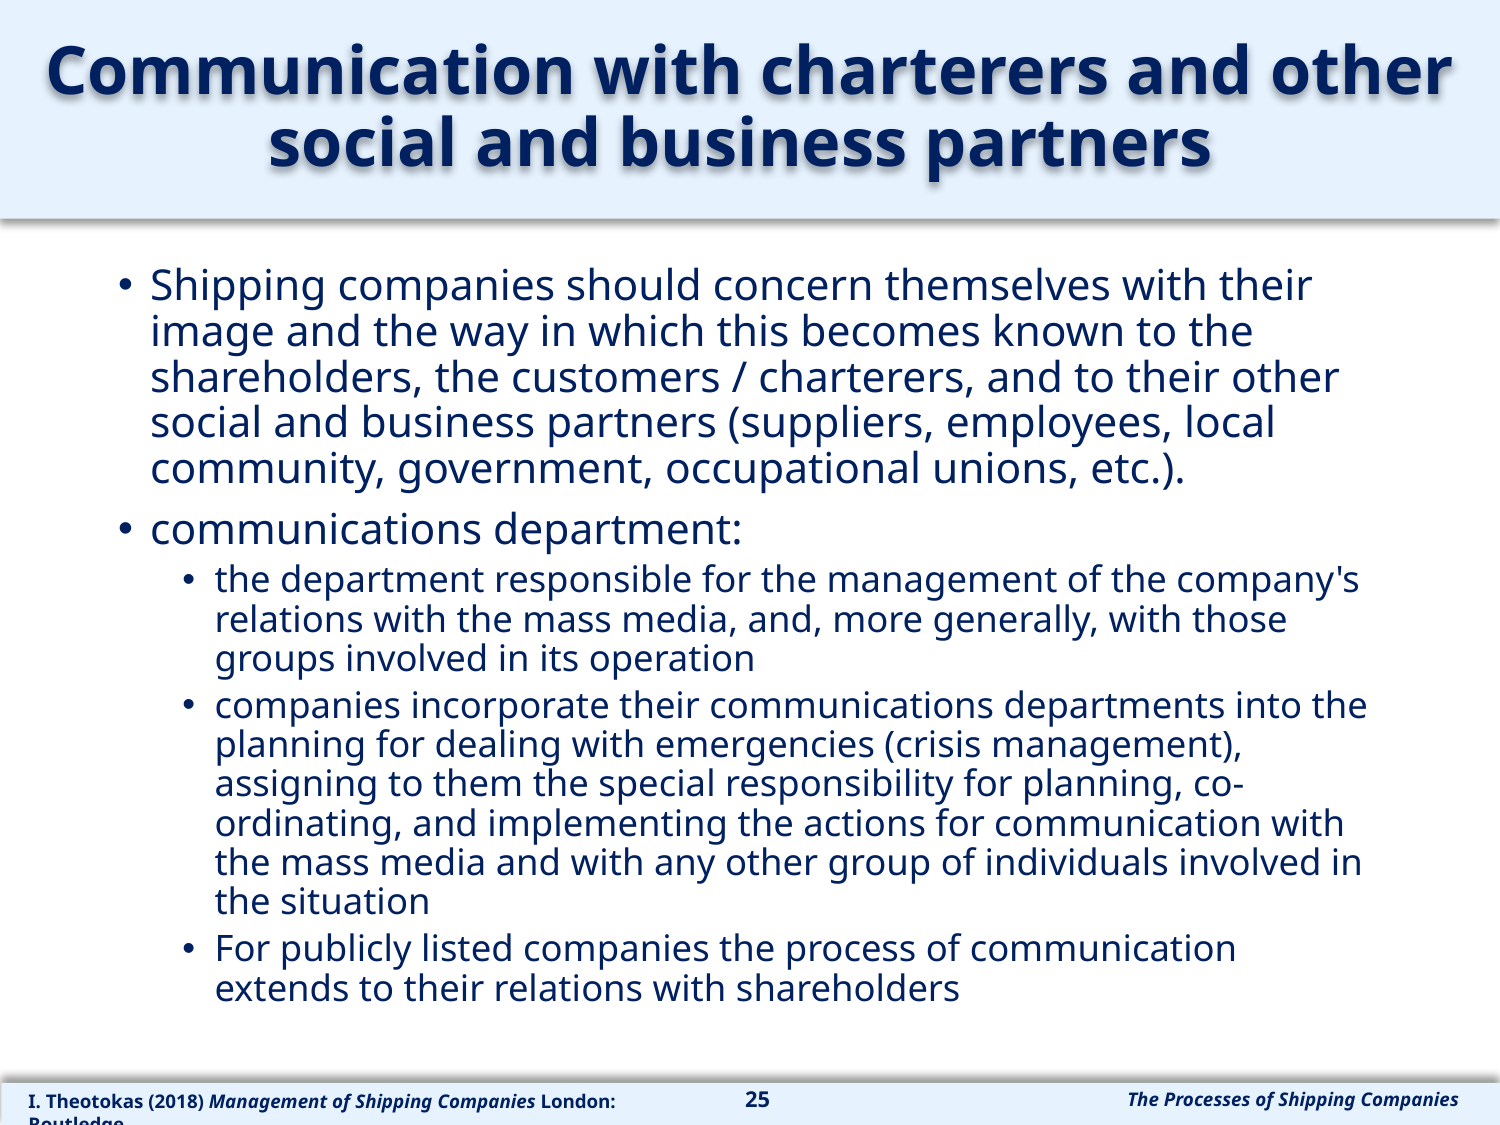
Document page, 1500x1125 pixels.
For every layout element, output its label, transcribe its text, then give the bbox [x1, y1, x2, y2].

title Communication with charterers and other social and business partners [0, 0, 1500, 218]
footer The Processes of Shipping Companies [967, 1083, 1474, 1117]
slide_number 25 [714, 1081, 786, 1119]
list Shipping companies should concern themselves with their image and the way in which this becomes known to the shareholders, the customers / charterers, and to their other social and business partners (suppliers, employees, local community, government, occupational unions, etc.). communications department: the department responsible for the management of the company's relations with the mass media, and, more generally, with those groups involved in its operation companies incorporate their communications departments into the planning for dealing with emergencies (crisis management), assigning to them the special responsibility for planning, co-ordinating, and implementing the actions for communication with the mass media and with any other group of individuals involved in the situation For publicly listed companies the process of communication extends to their relations with shareholders [103, 256, 1397, 1035]
